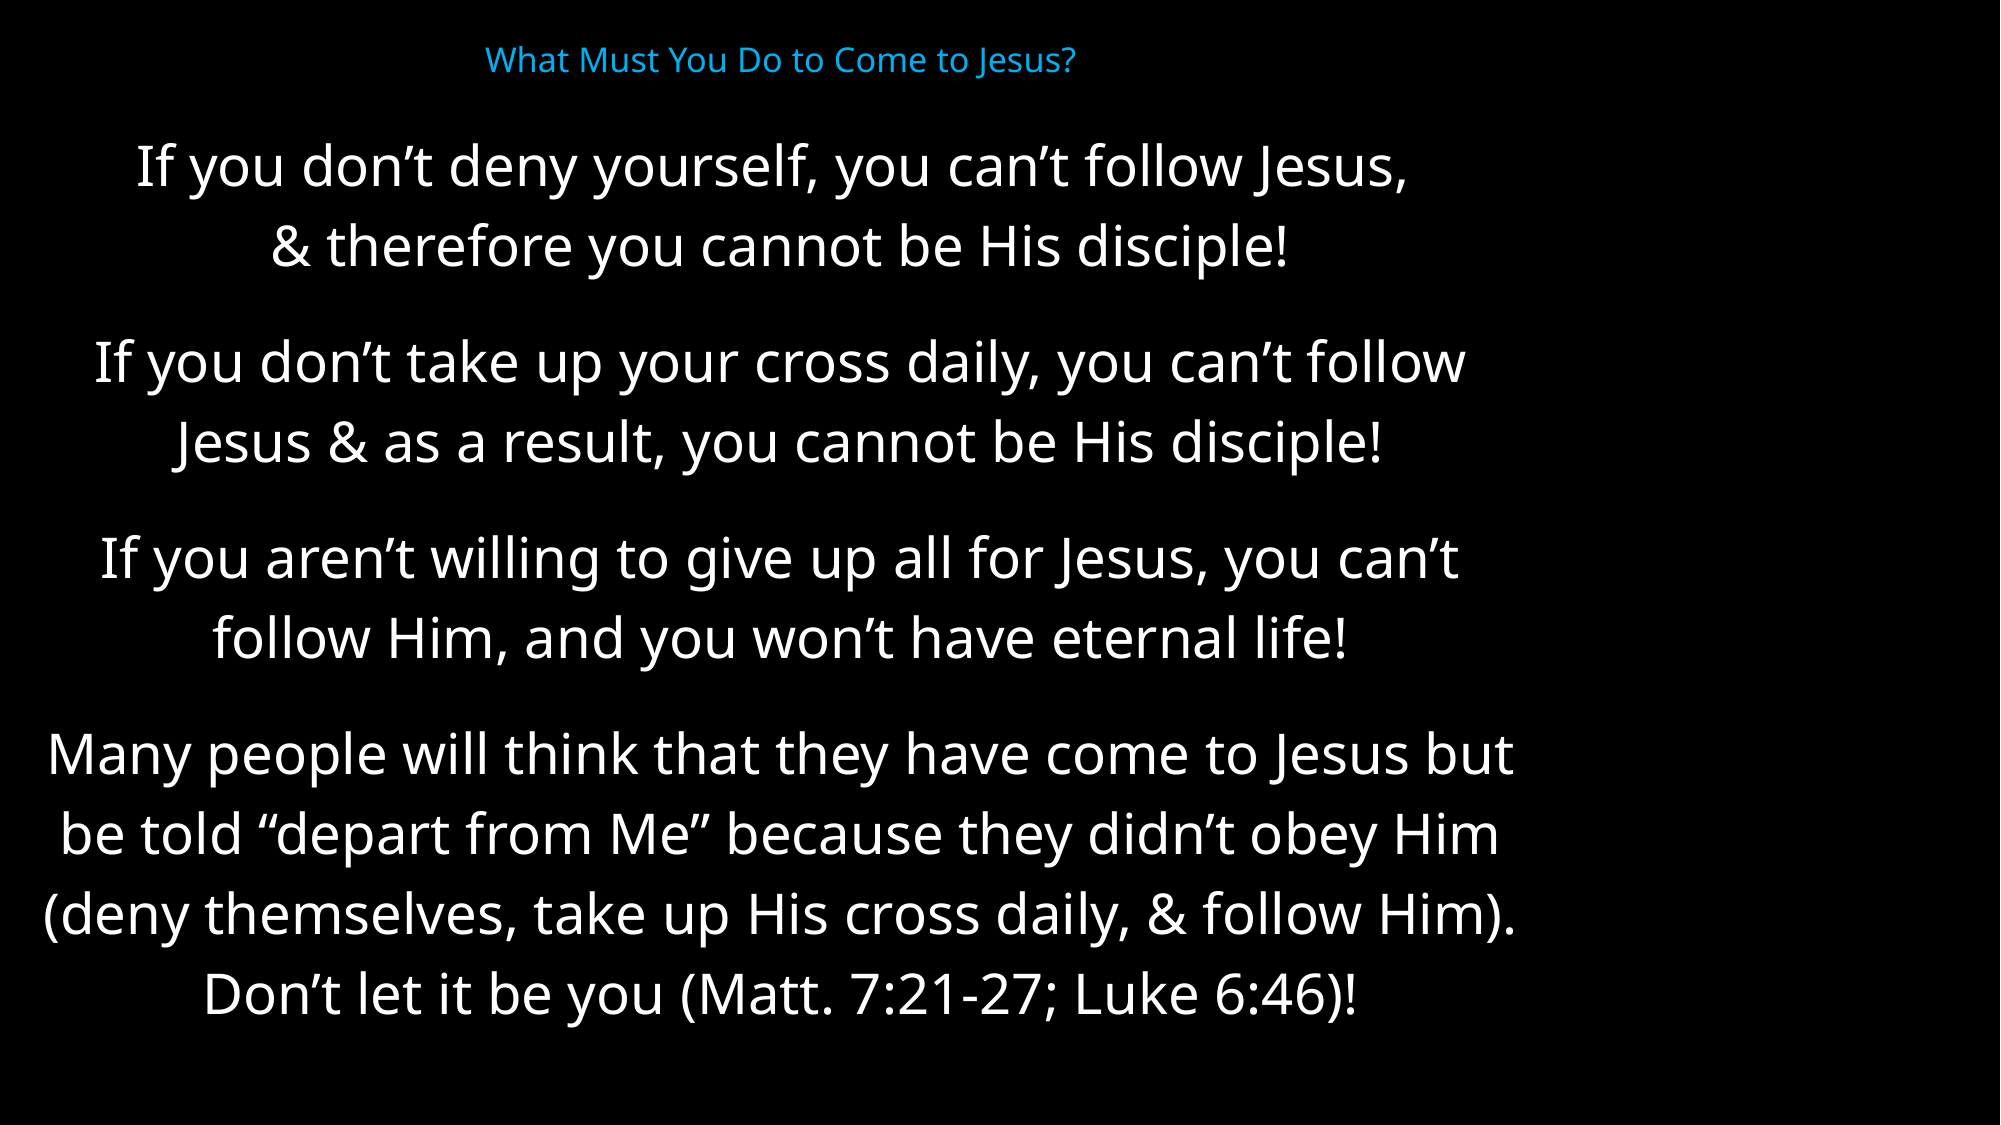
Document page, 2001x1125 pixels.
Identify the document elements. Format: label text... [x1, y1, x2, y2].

title What Must You Do to Come to Jesus? [0, 0, 1562, 130]
list If you don’t deny yourself, you can’t follow Jesus, & therefore you cannot be His disciple! If you don’t take up your cross daily, you can’t follow Jesus & as a result, you cannot be His disciple! If you aren’t willing to give up all for Jesus, you can’t follow Him, and you won’t have eternal life! Many people will think that they have come to Jesus but be told “depart from Me” because they didn’t obey Him (deny themselves, take up His cross daily, & follow Him). Don’t let it be you (Matt. 7:21-27; Luke 6:46)! [0, 130, 1562, 1125]
